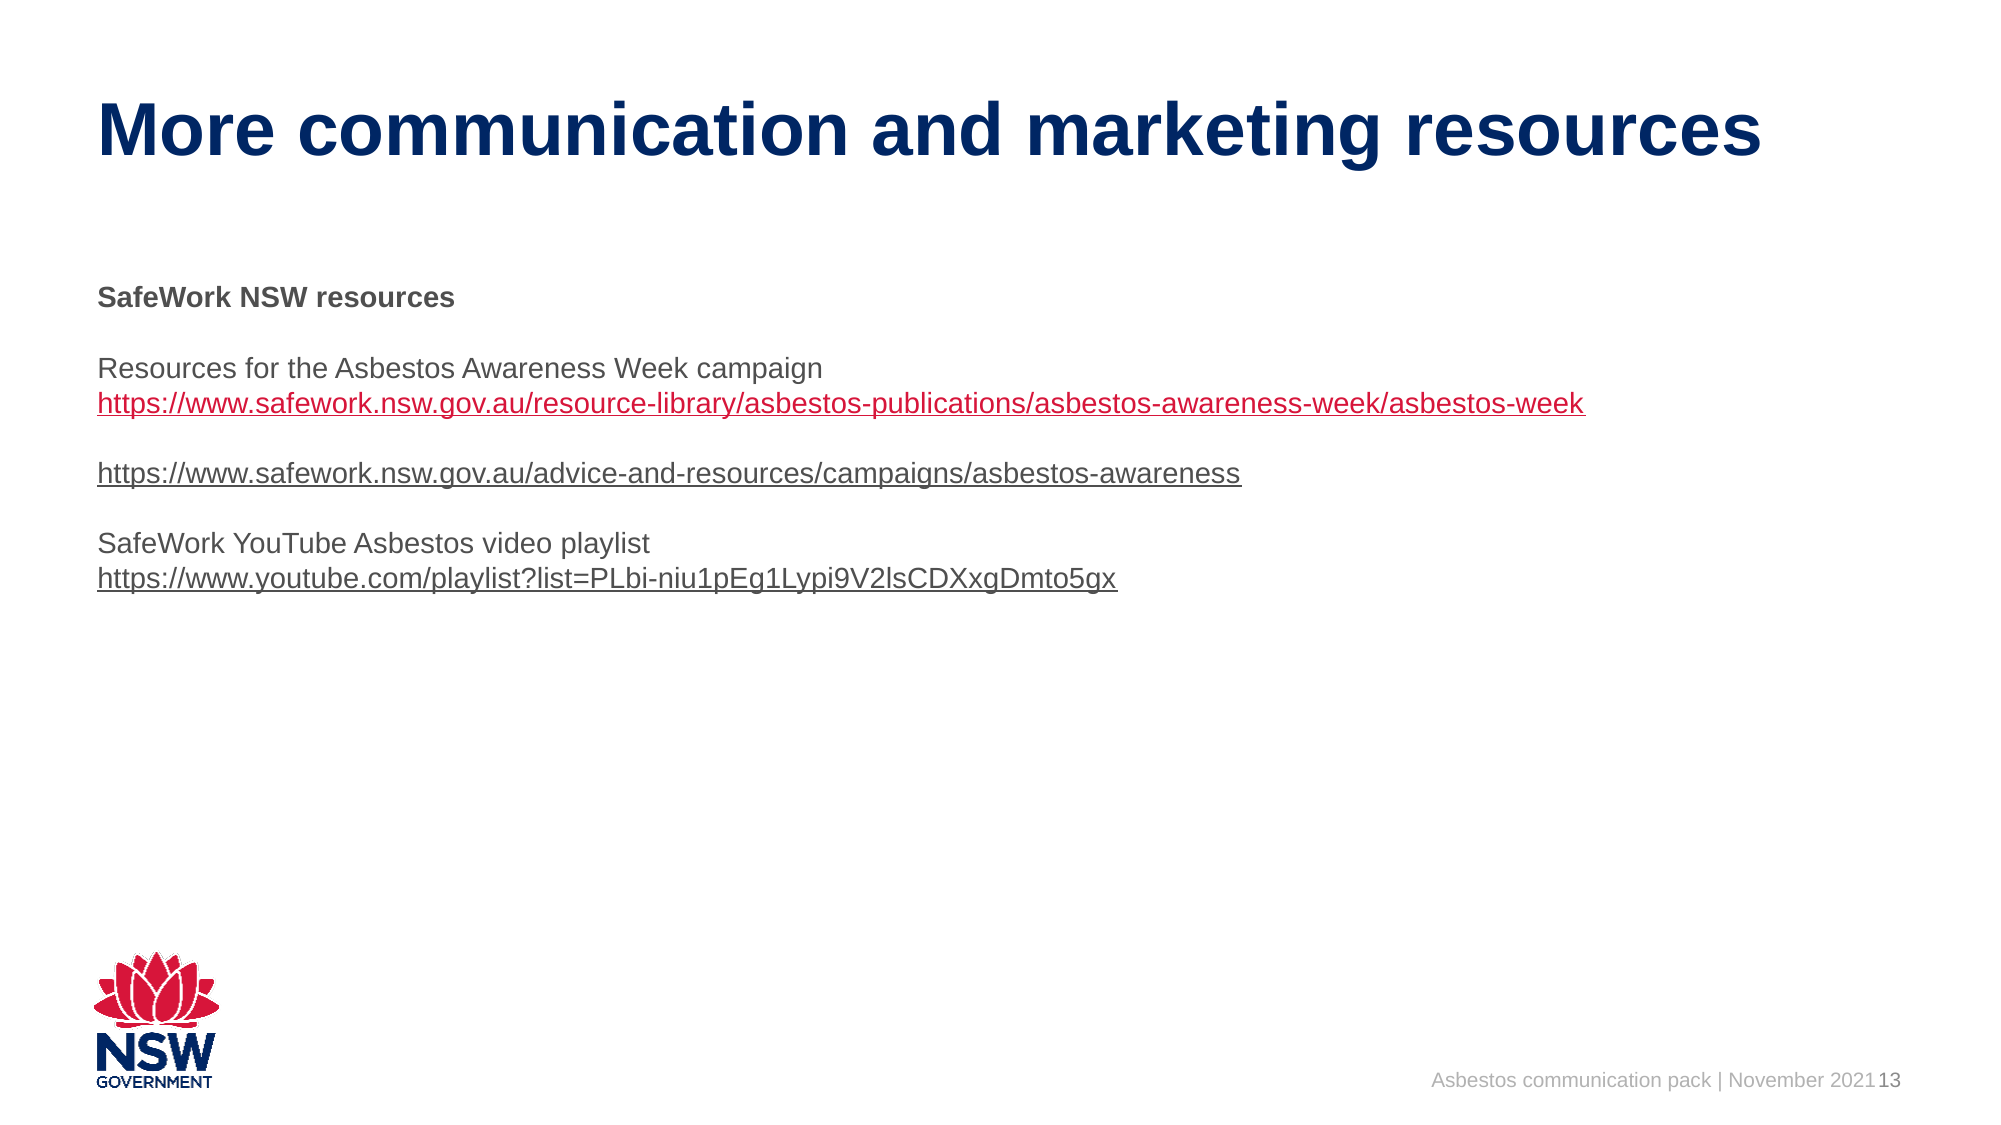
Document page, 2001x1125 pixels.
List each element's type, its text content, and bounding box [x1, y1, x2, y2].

picture [91, 950, 222, 1088]
footer Asbestos communication pack | November 2021 [1201, 1066, 1876, 1092]
list SafeWork NSW resources Resources for the Asbestos Awareness Week campaign https://www.safework.nsw.gov.au/resource-library/asbestos-publications/asbestos-awareness-week/asbestos-week https://www.safework.nsw.gov.au/advice-and-resources/campaigns/asbestos-awareness SafeWork YouTube Asbestos video playlist https://www.youtube.com/playlist?list=PLbi-niu1pEg1Lypi9V2lsCDXxgDmto5gx [97, 278, 1877, 876]
title More communication and marketing resources [97, 90, 1904, 255]
slide_number 13 [1876, 1066, 1902, 1092]
